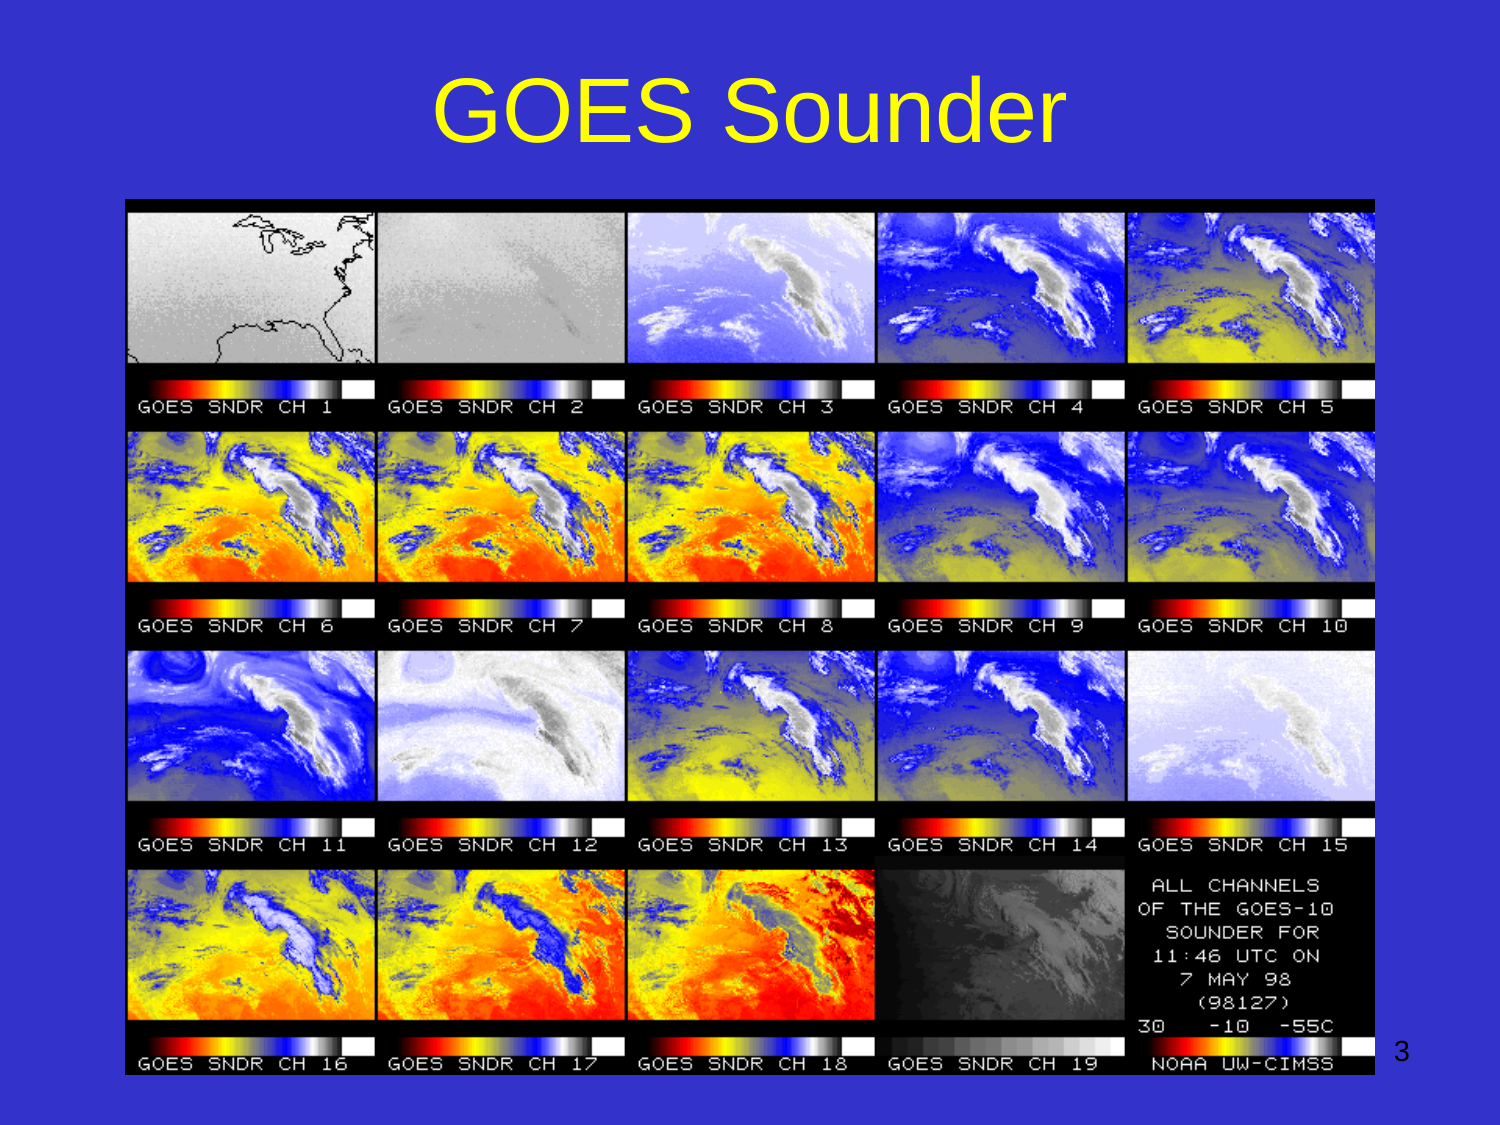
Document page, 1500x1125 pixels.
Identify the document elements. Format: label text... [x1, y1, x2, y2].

slide_number 3 [1074, 1024, 1425, 1103]
title GOES Sounder [75, 12, 1425, 200]
picture [124, 199, 1376, 1076]
